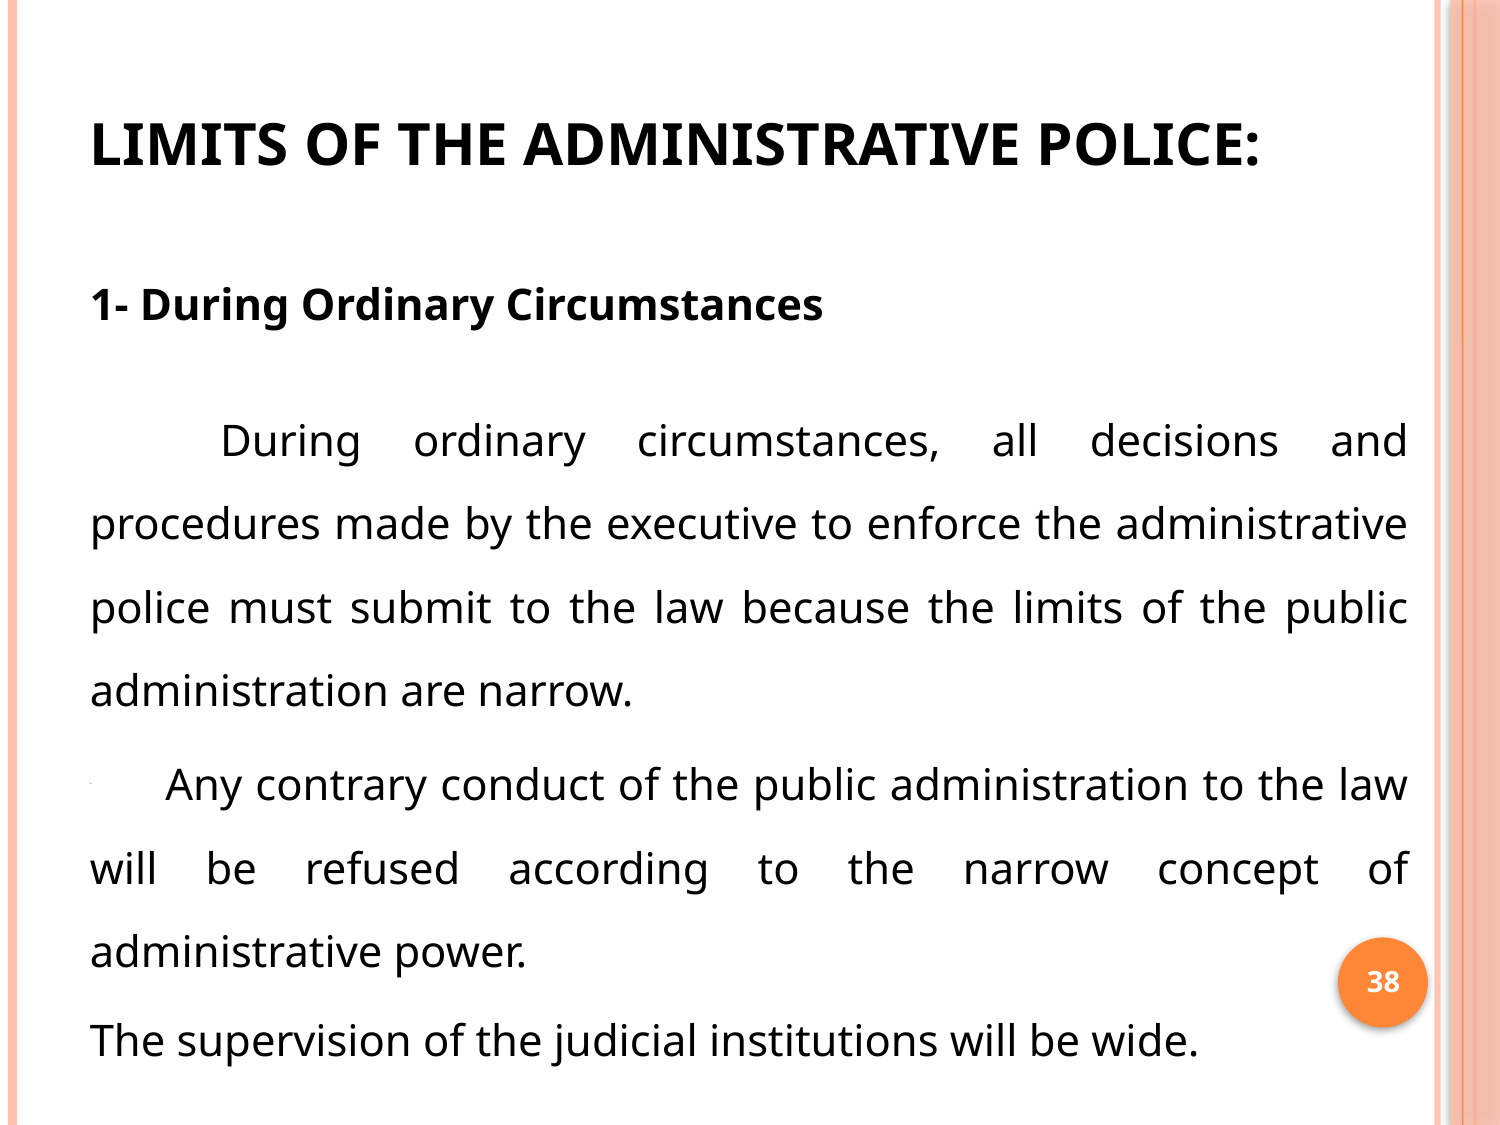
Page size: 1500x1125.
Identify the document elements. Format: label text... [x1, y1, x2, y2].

list 1- During Ordinary Circumstances During ordinary circumstances, all decisions and procedures made by the executive to enforce the administrative police must submit to the law because the limits of the public administration are narrow. Any contrary conduct of the public administration to the law will be refused according to the narrow concept of administrative power. The supervision of the judicial institutions will be wide. [75, 237, 1425, 1075]
slide_number 38 [1333, 940, 1434, 1027]
title Limits of the administrative police: [75, 75, 1425, 185]
